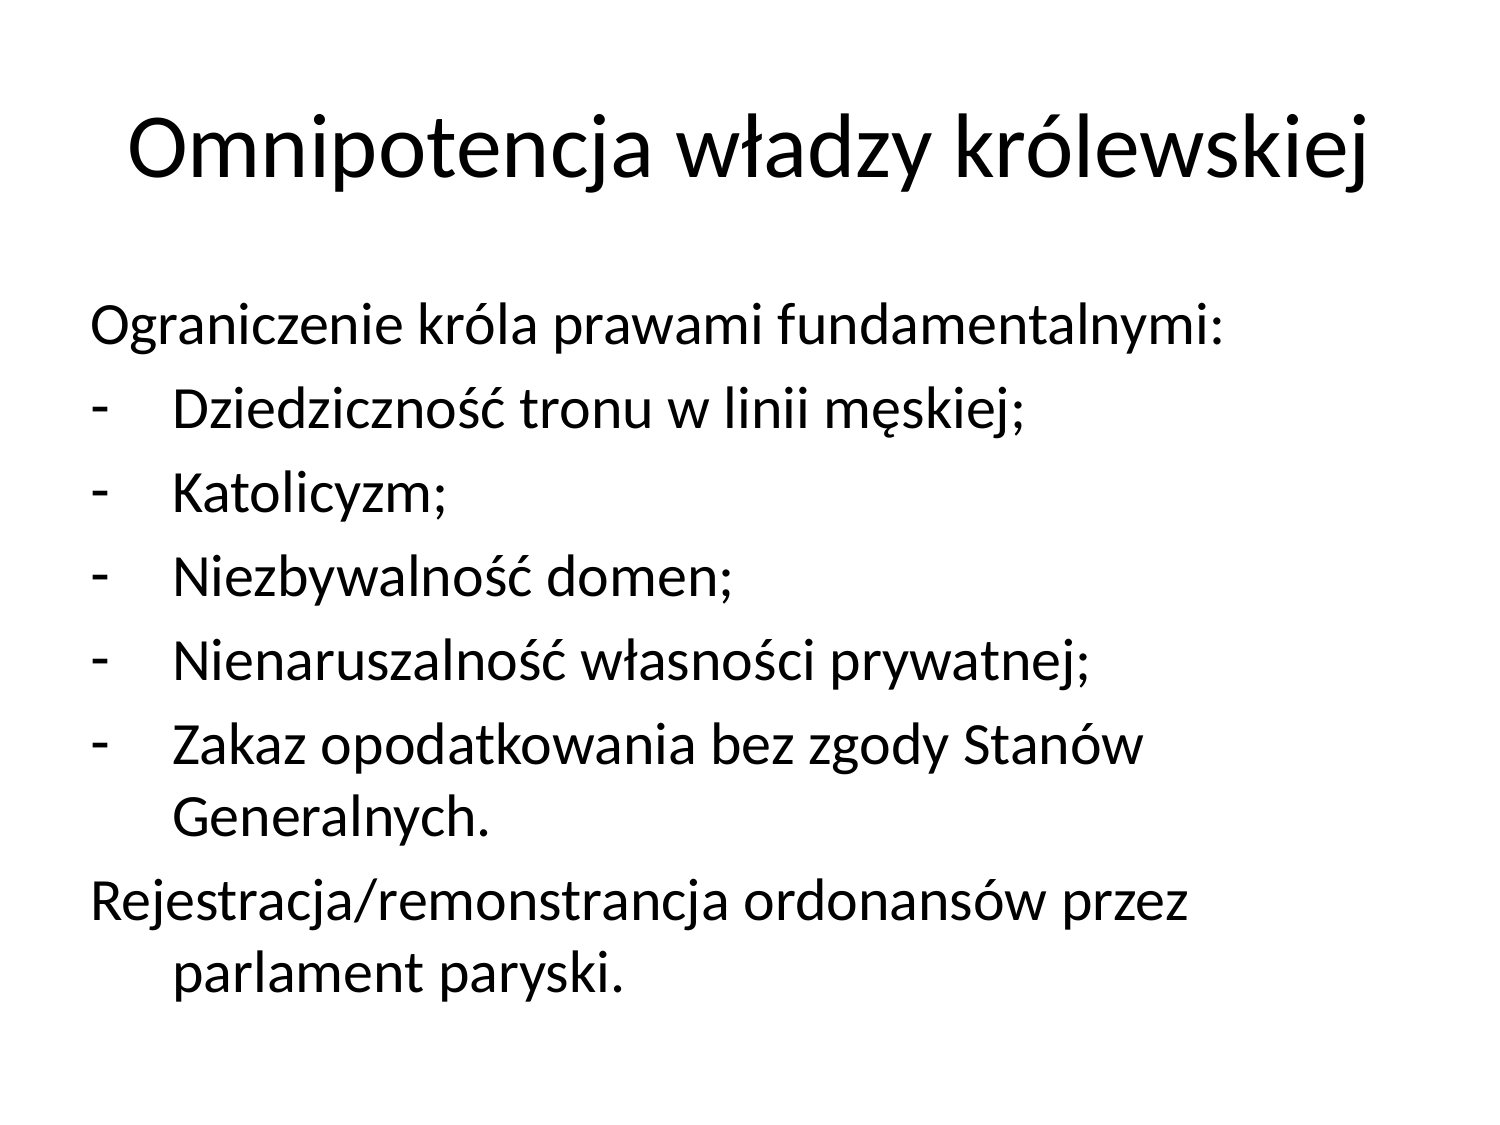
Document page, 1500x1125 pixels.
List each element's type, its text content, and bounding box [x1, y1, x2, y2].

title Omnipotencja władzy królewskiej [75, 46, 1425, 235]
list Ograniczenie króla prawami fundamentalnymi: Dziedziczność tronu w linii męskiej; Katolicyzm; Niezbywalność domen; Nienaruszalność własności prywatnej; Zakaz opodatkowania bez zgody Stanów Generalnych. Rejestracja/remonstrancja ordonansów przez parlament paryski. [75, 277, 1425, 1020]
